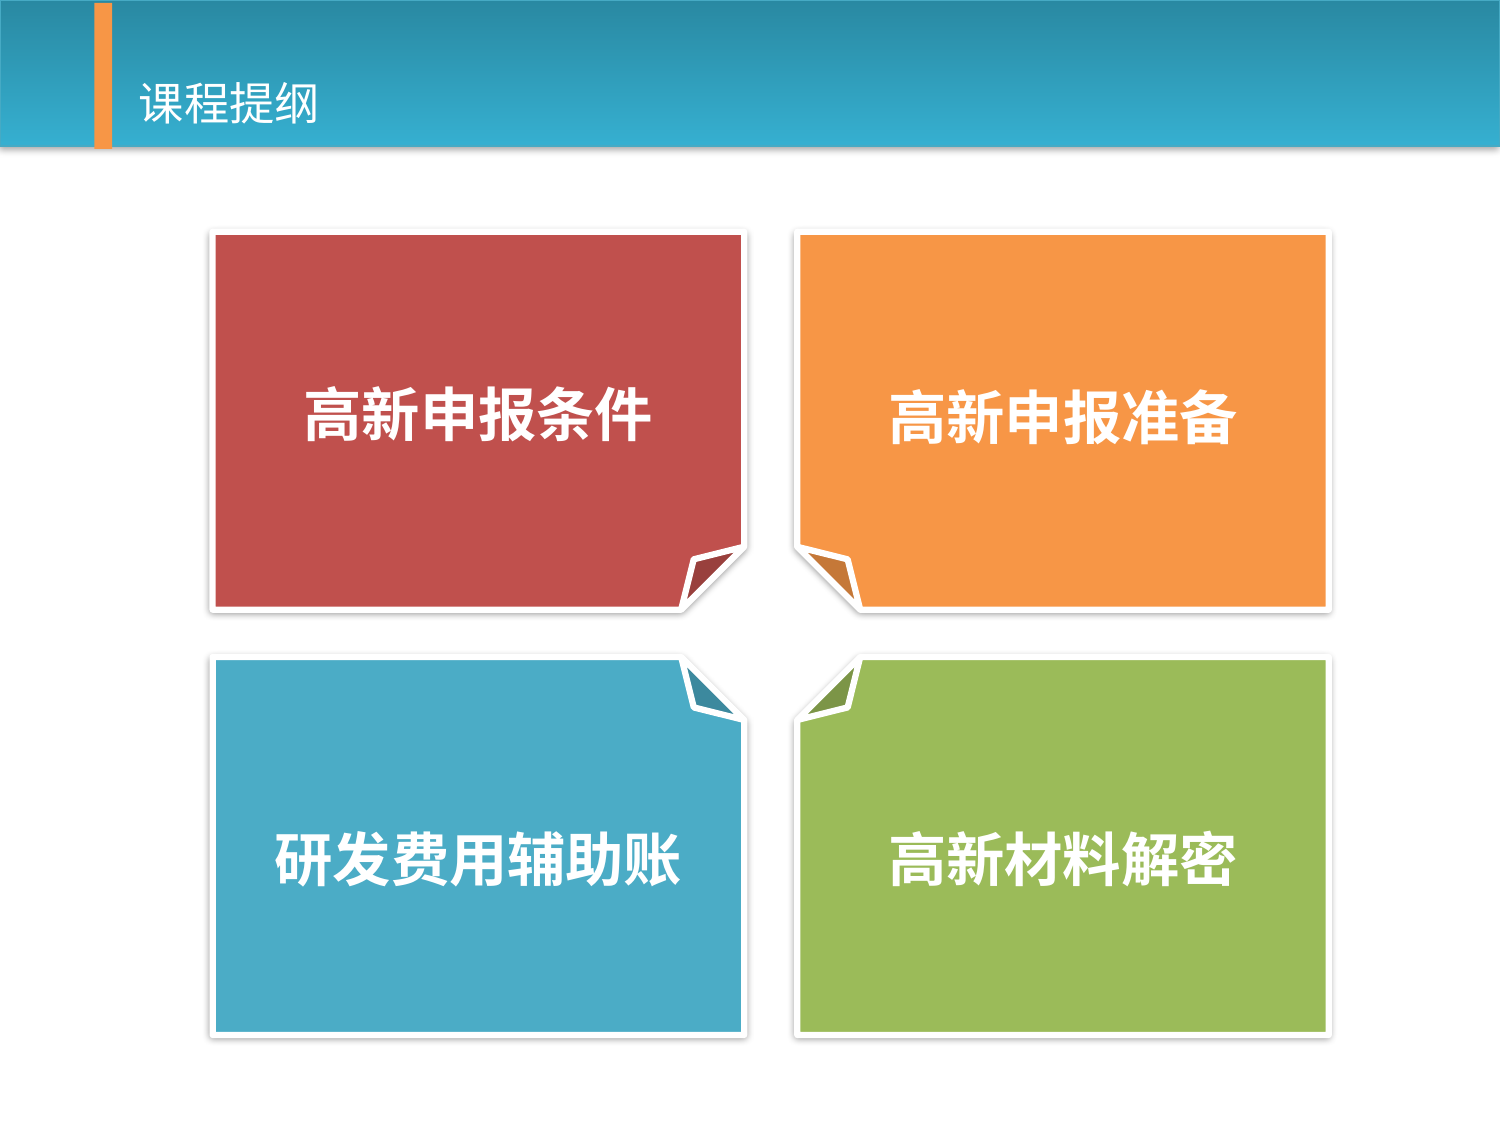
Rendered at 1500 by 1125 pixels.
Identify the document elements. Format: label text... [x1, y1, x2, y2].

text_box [212, 231, 745, 610]
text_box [796, 656, 1330, 1036]
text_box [212, 656, 745, 1036]
text_box [92, 1, 114, 151]
text_box [0, 0, 1500, 147]
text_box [796, 231, 1330, 610]
title 课程提纲 [123, 66, 408, 138]
